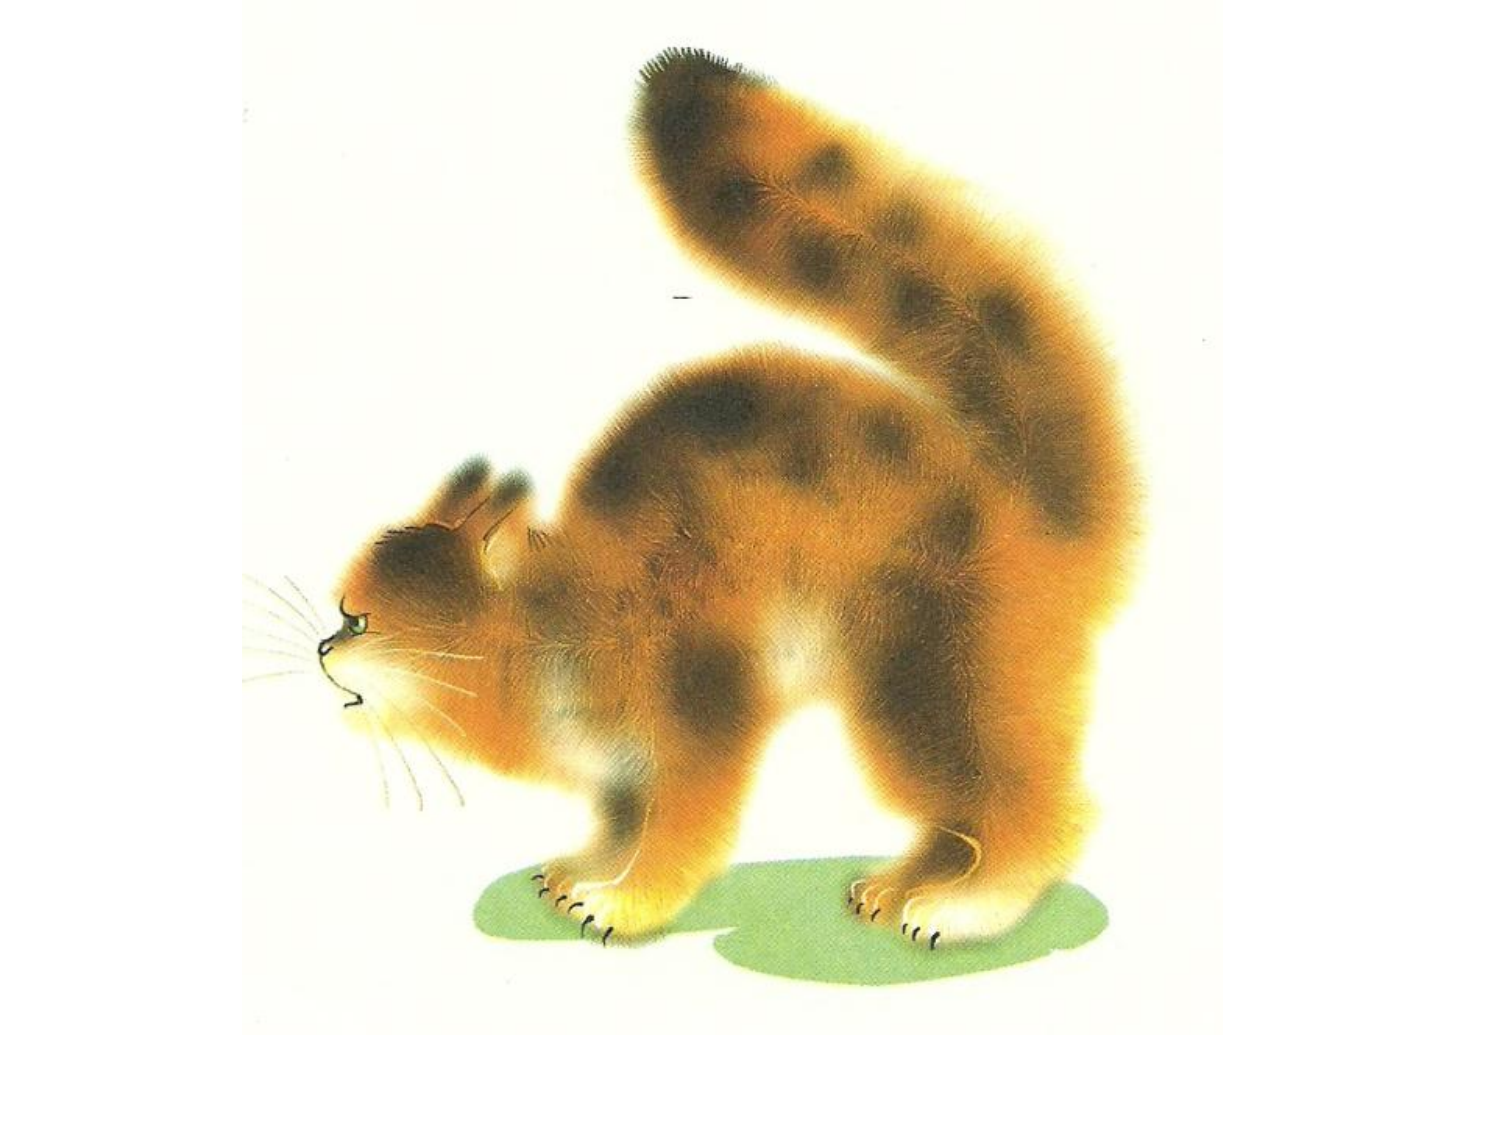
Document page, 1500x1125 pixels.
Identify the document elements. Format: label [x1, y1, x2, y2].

picture [241, 0, 1223, 1036]
